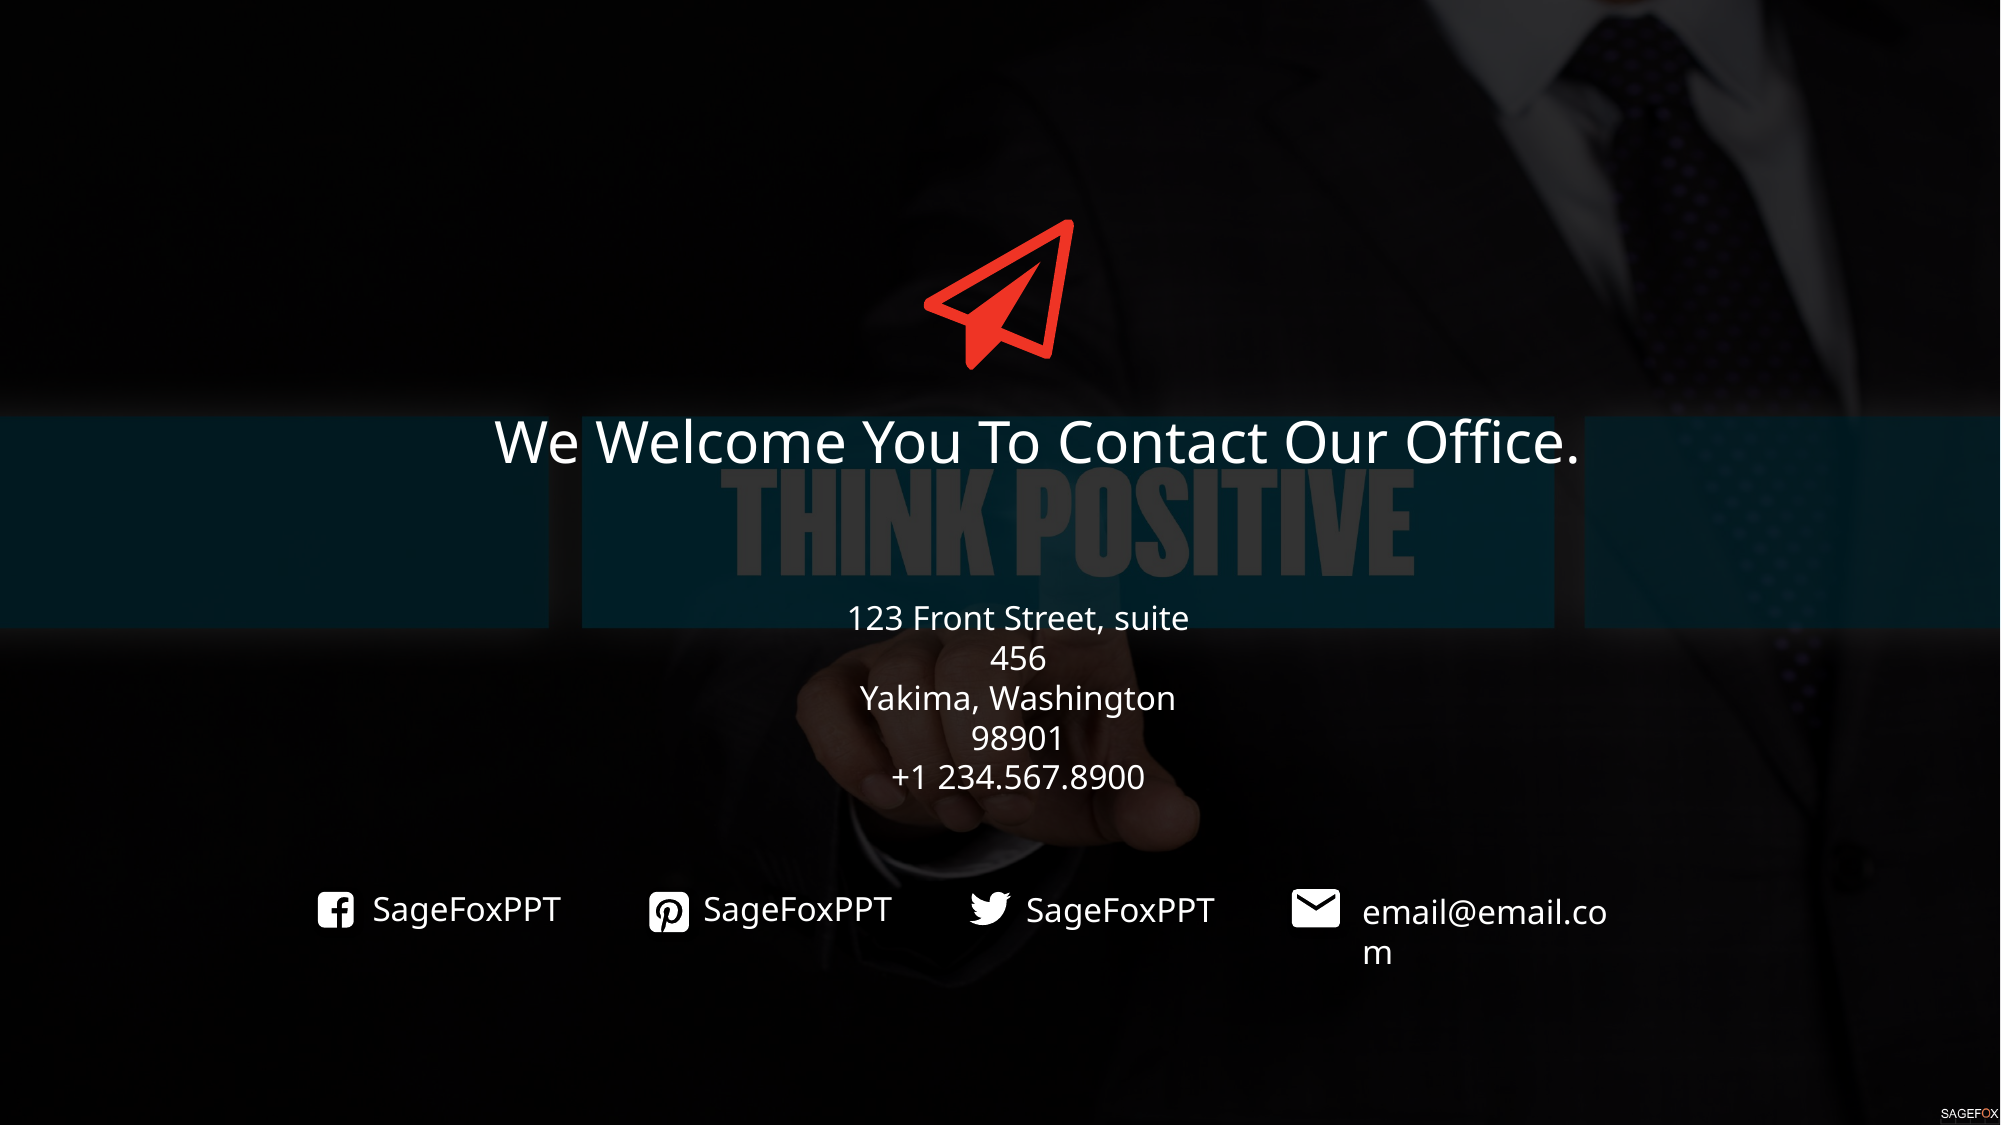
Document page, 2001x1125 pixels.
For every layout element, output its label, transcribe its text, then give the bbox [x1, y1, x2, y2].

text_box [969, 891, 1011, 926]
text_box We Welcome You To Contact Our Office. [477, 398, 1598, 483]
text_box SageFoxPPT [1011, 881, 1252, 937]
text_box [1291, 889, 1340, 928]
text_box [317, 891, 354, 928]
text_box [649, 891, 688, 933]
picture [0, 0, 2001, 1125]
text_box SageFoxPPT [688, 880, 929, 936]
text_box SageFoxPPT [357, 880, 598, 936]
text_box [923, 219, 1074, 370]
text_box 123 Front Street, suite 456 Yakima, Washington 98901 +1 234.567.8900 [808, 589, 1229, 804]
text_box email@email.com [1347, 884, 1649, 979]
